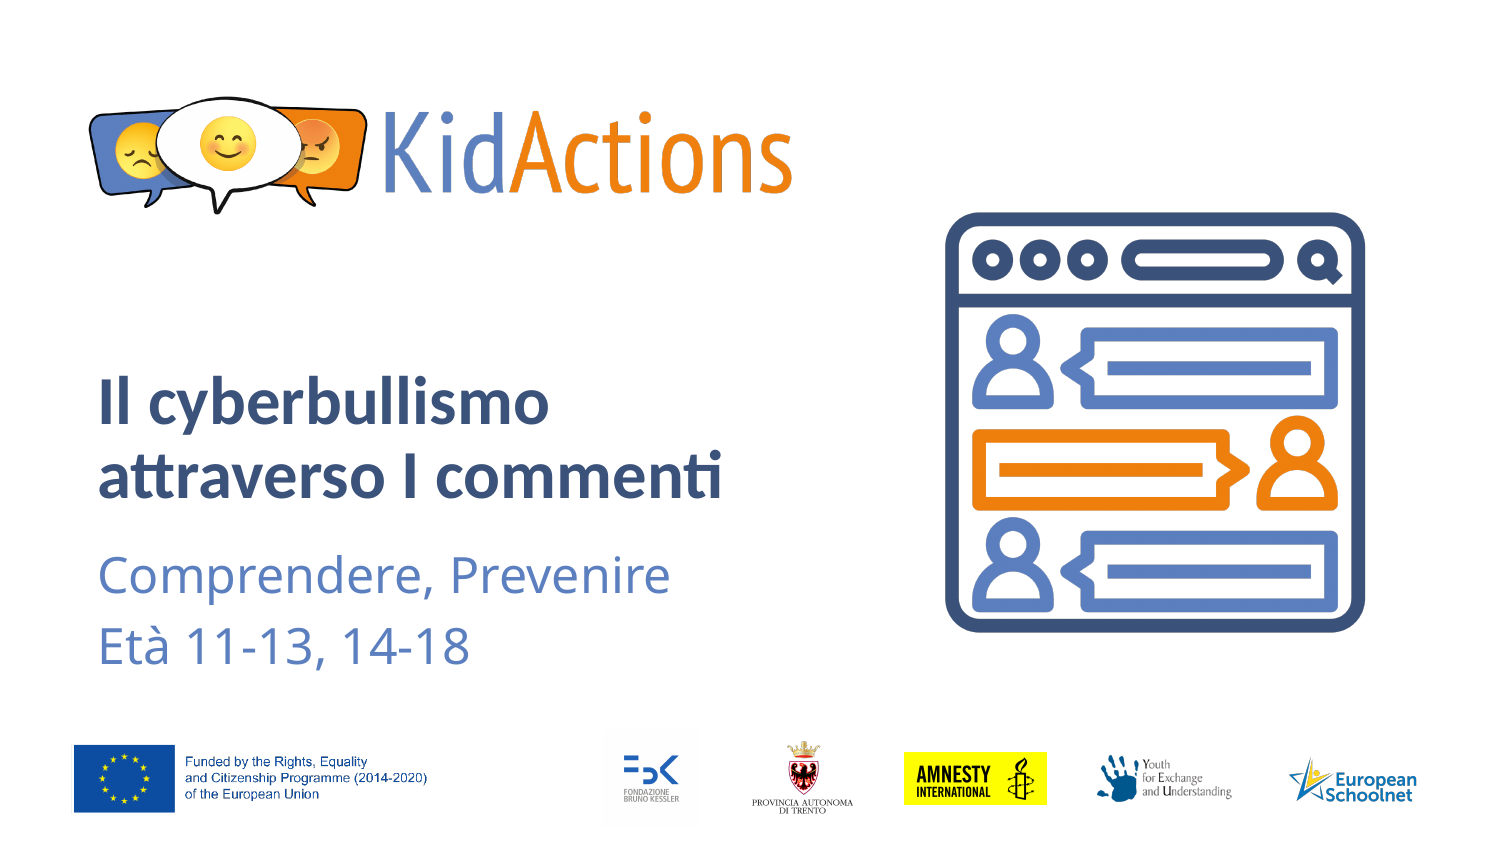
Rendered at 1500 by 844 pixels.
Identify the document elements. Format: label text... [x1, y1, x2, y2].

picture [750, 726, 855, 831]
picture [68, 738, 440, 819]
picture [904, 752, 1047, 805]
title Il cyberbullismo attraverso I commenti [86, 253, 819, 520]
picture [1095, 753, 1234, 804]
picture [1283, 750, 1422, 807]
subtitle Comprendere, Prevenire Età 11-13, 14-18 [86, 544, 819, 731]
picture [936, 202, 1377, 642]
picture [602, 731, 701, 828]
picture [72, 86, 807, 226]
